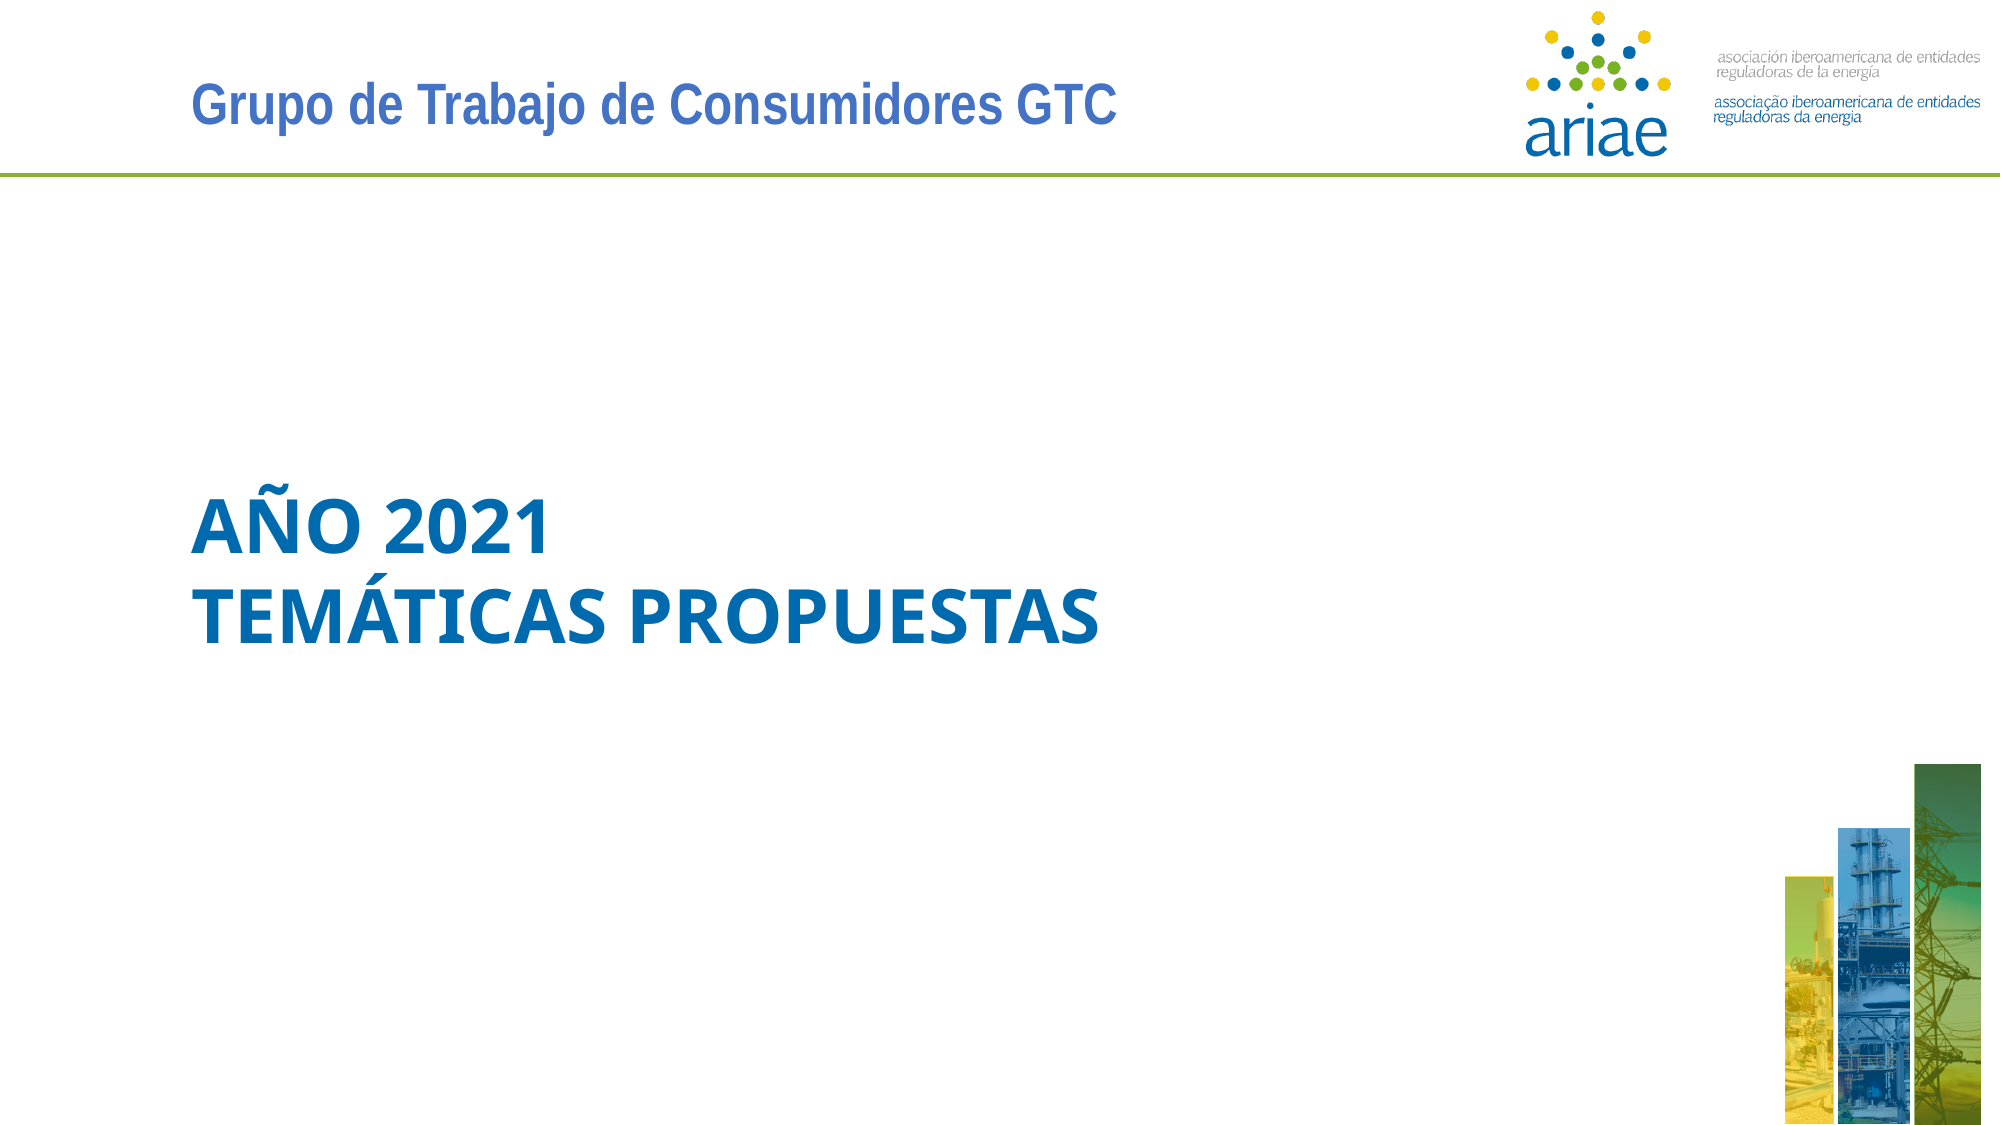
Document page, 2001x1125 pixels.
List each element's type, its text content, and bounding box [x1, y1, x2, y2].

text_box AÑO 2021 TEMÁTICAS PROPUESTAS [176, 471, 1892, 747]
picture [1502, 0, 2000, 167]
picture [1838, 829, 1910, 1124]
text_box Grupo de Trabajo de Consumidores GTC [176, 58, 1500, 204]
